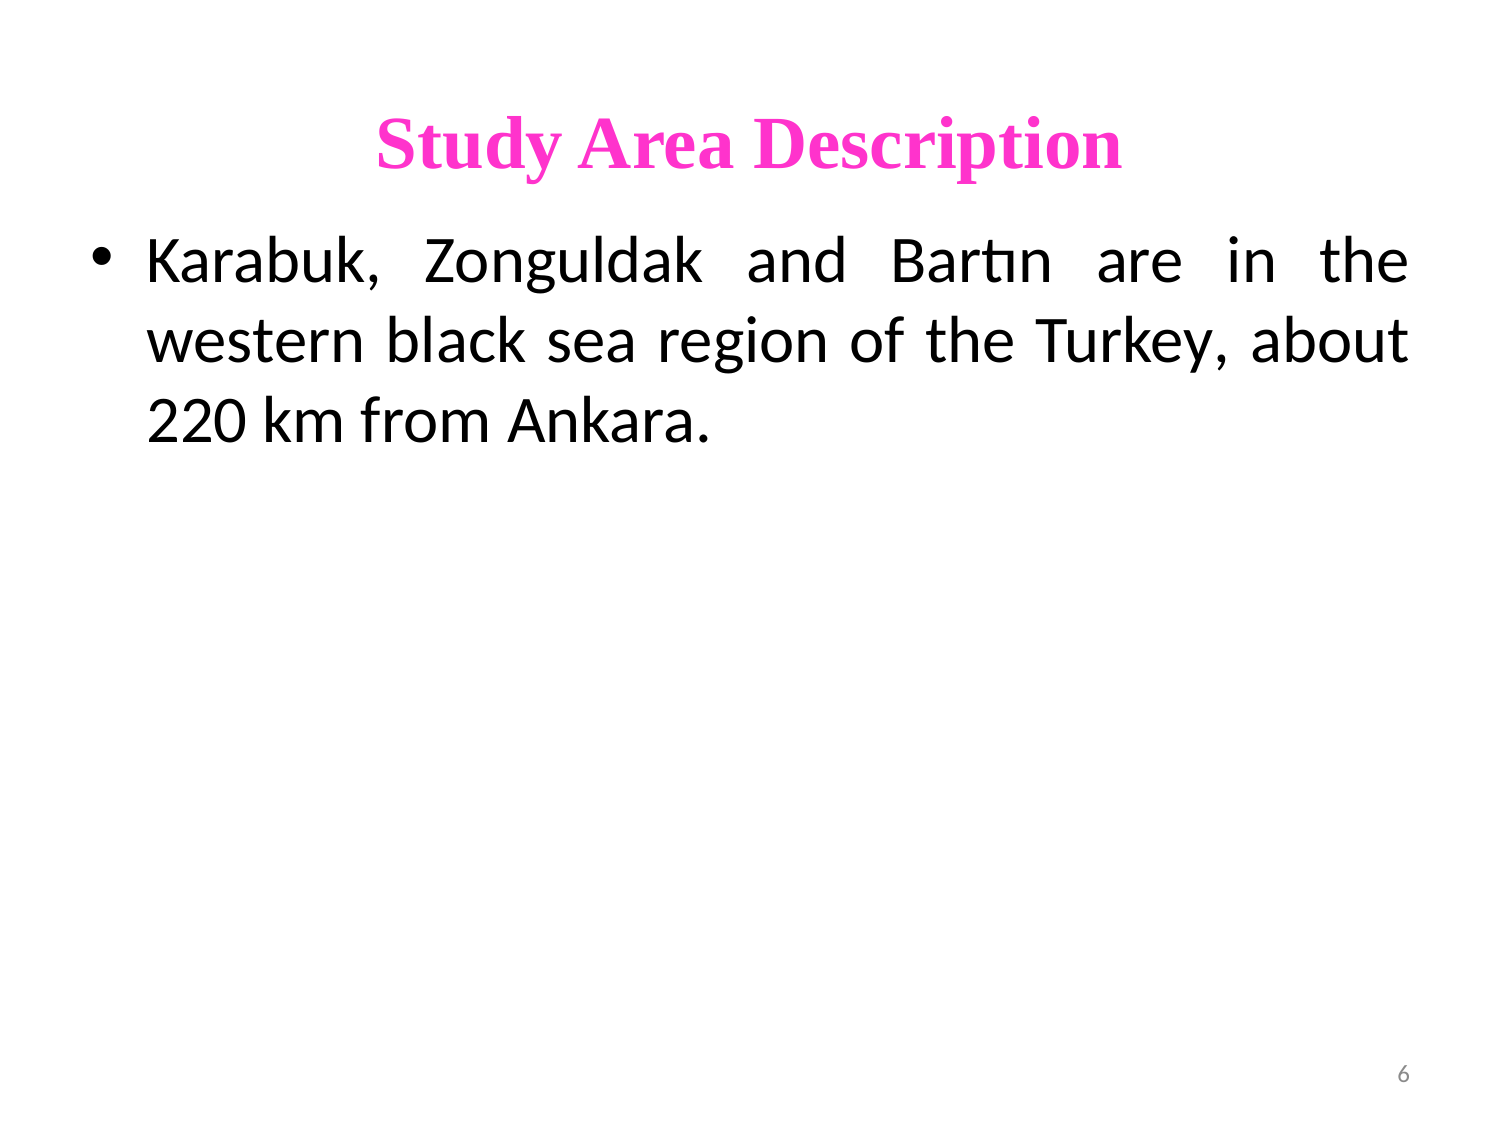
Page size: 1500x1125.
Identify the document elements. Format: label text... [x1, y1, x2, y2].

slide_number 6 [1074, 1042, 1425, 1103]
title Study Area Description [75, 45, 1425, 233]
list Karabuk, Zonguldak and Bartın are in the western black sea region of the Turkey, about 220 km from Ankara. [75, 233, 1425, 1005]
